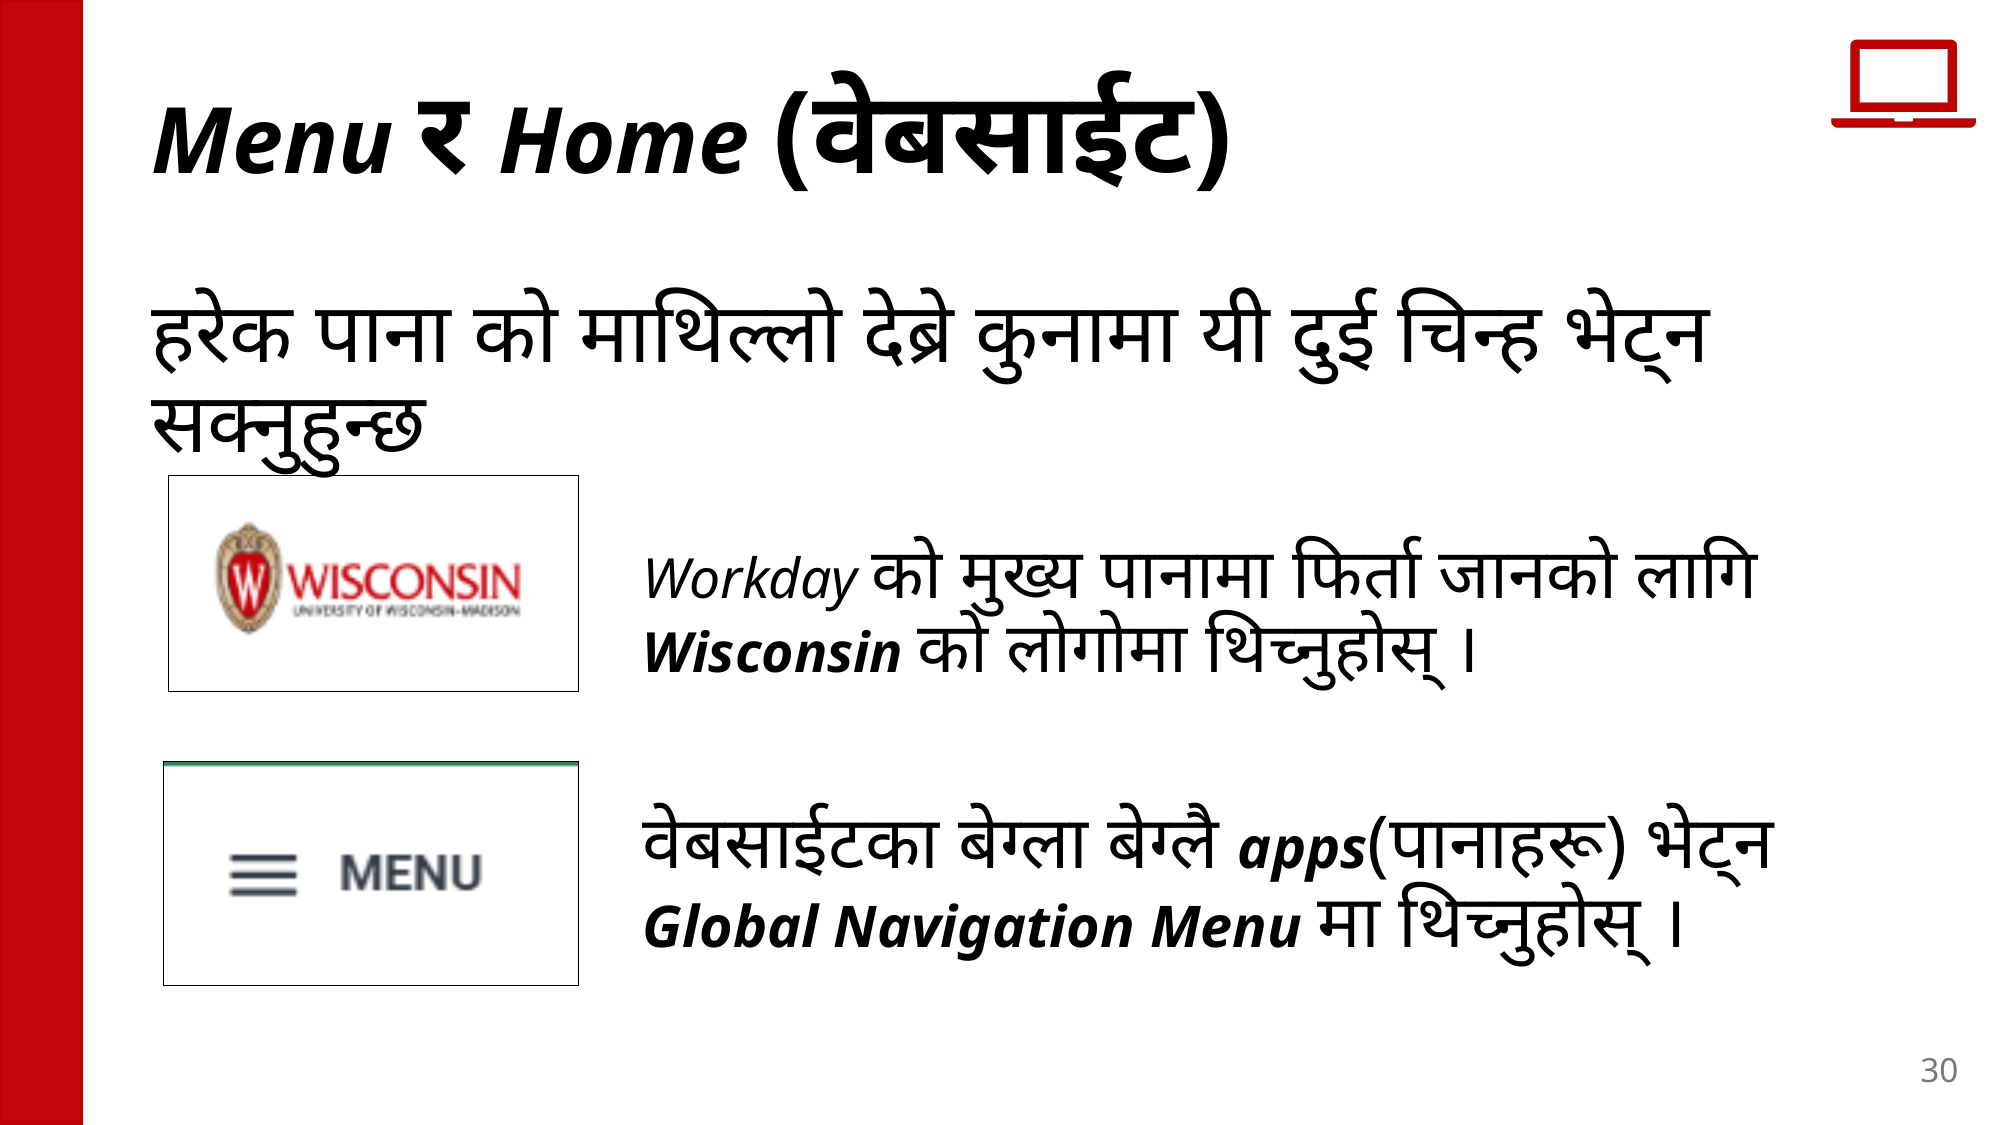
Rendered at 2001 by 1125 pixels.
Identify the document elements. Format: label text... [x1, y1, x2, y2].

text_box हरेक पाना को माथिल्लो देब्रे कुनामा यी दुई चिन्ह भेट्न सक्नुहुन्छ [136, 282, 1878, 402]
picture [162, 761, 579, 987]
text_box Workday को मुख्य पानामा फिर्ता जानको लागि Wisconsin को लोगोमा थिच्नुहोस् । [627, 530, 1847, 696]
list वेबसाईटका बेग्ला बेग्लै apps(पानाहरू) भेट्न Global Navigation Menu मा थिच्नुहोस् । [627, 798, 1904, 973]
title Menu र Home (वेबसाईट) [136, 49, 1604, 224]
slide_number 30 [1523, 1041, 1974, 1102]
picture [1828, 7, 1980, 159]
picture [167, 474, 579, 693]
